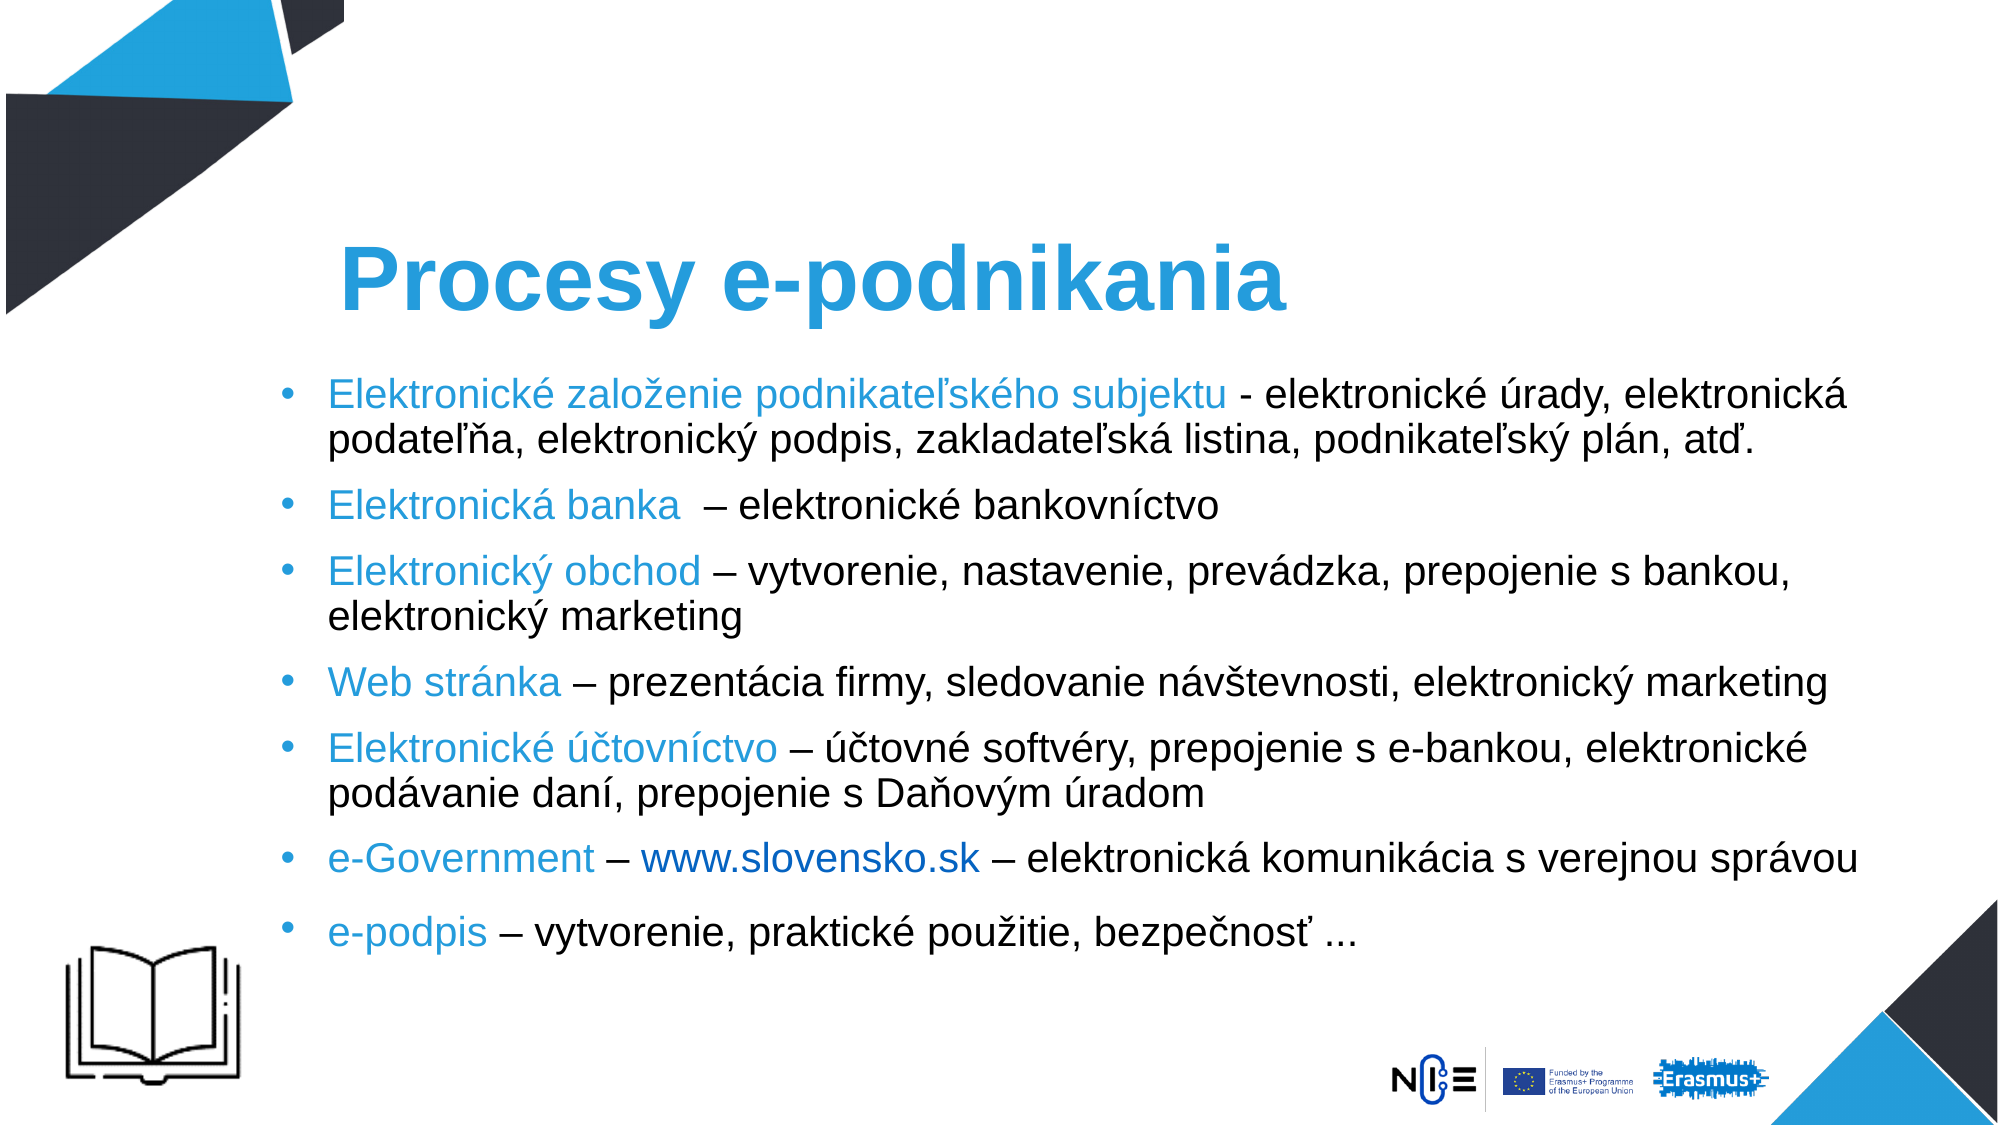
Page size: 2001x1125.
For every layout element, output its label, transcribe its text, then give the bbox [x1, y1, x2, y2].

picture [1375, 895, 2000, 1125]
subtitle Elektronické založenie podnikateľského subjektu - elektronické úrady, elektronická podateľňa, elektronický podpis, zakladateľská listina, podnikateľský plán, atď.​ Elektronická banka – elektronické bankovníctvo​ Elektronický obchod – vytvorenie, nastavenie, prevádzka, prepojenie s bankou, elektronický marketing ​ Web stránka – prezentácia firmy, sledovanie návštevnosti, elektronický marketing​ Elektronické účtovníctvo – účtovné softvéry, prepojenie s e-bankou, elektronické podávanie daní, prepojenie s Daňovým úradom​ e-Government – www.slovensko.sk – elektronická komunikácia s verejnou správou​ e-podpis – vytvorenie, praktické použitie, bezpečnosť ...​​ [265, 365, 1875, 1080]
picture [6, 0, 344, 318]
picture [63, 938, 246, 1091]
title Procesy e-podnikania​ [324, 199, 1825, 338]
